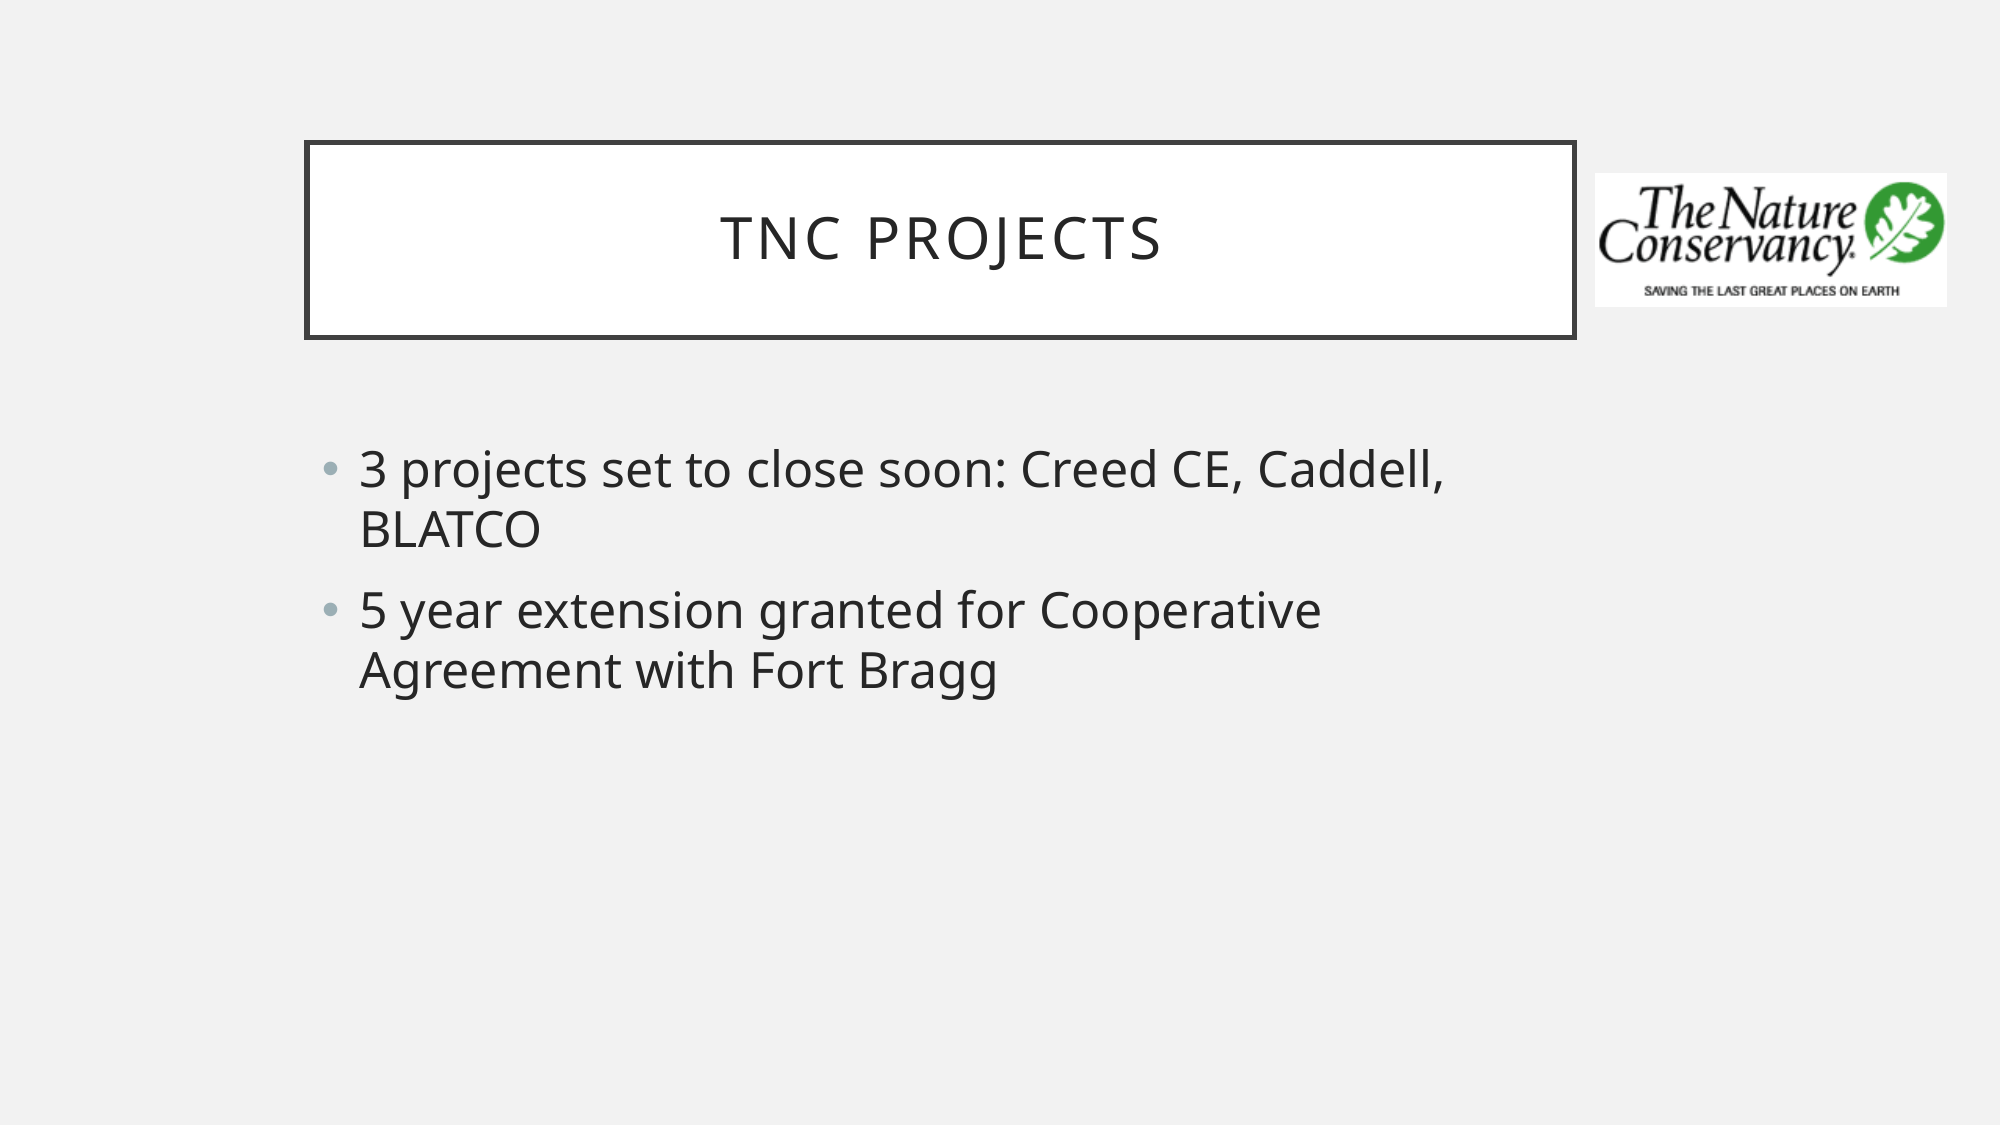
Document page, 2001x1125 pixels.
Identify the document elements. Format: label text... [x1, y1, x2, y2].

list 3 projects set to close soon: Creed CE, Caddell, BLATCO 5 year extension granted for Cooperative Agreement with Fort Bragg [306, 430, 1575, 940]
picture [1595, 173, 1947, 307]
title TNC projects [304, 140, 1577, 340]
